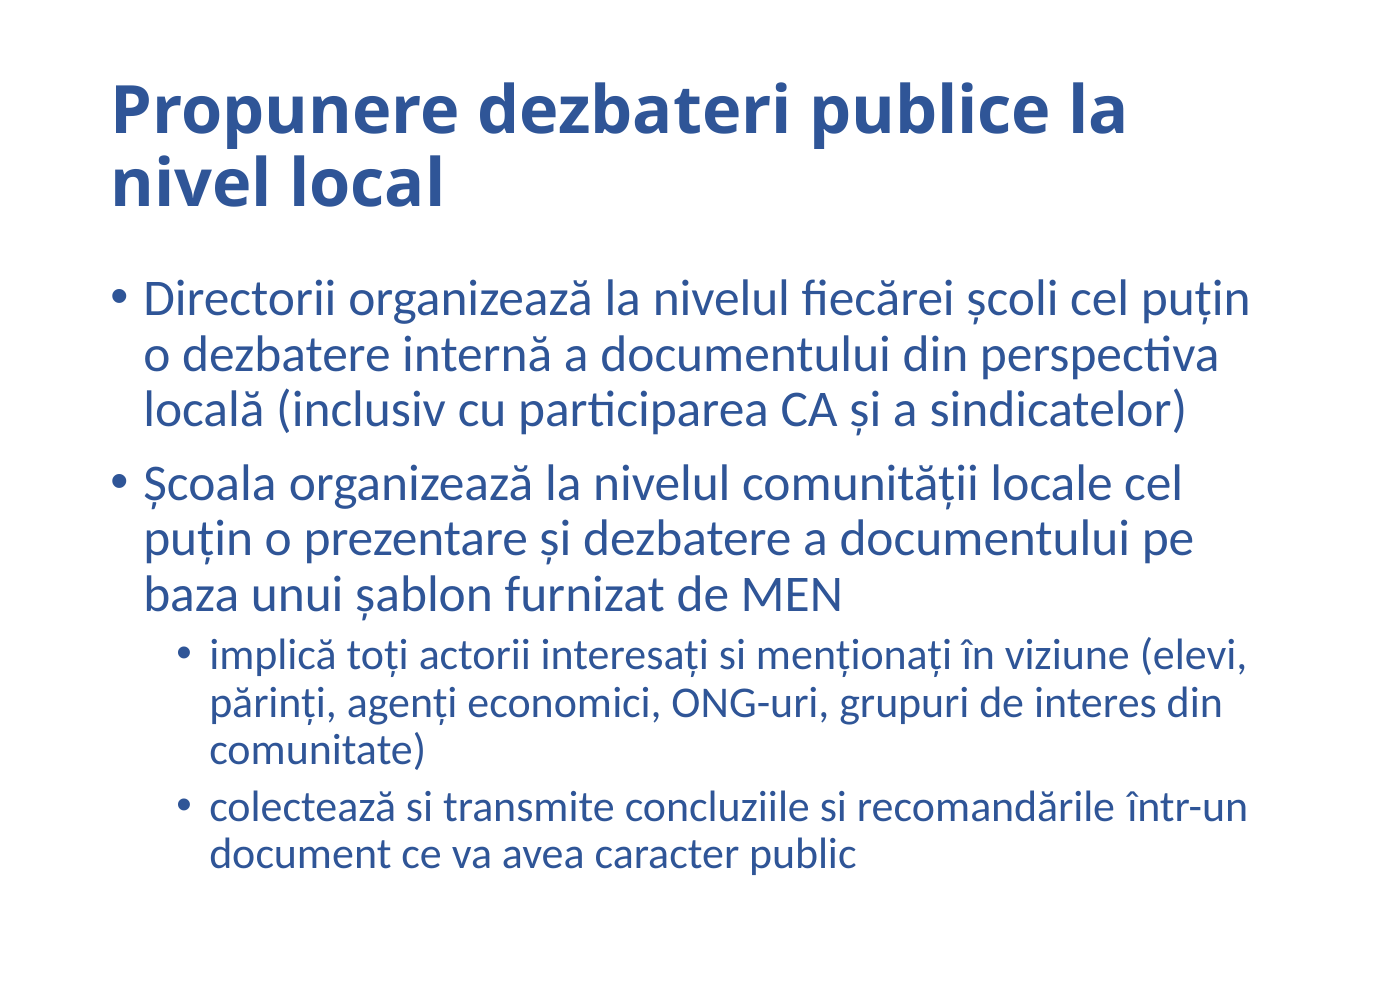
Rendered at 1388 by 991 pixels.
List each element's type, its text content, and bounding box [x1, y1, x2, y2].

title Propunere dezbateri publice la nivel local [95, 52, 1292, 245]
list Directorii organizează la nivelul fiecărei școli cel puțin o dezbatere internă a documentului din perspectiva locală (inclusiv cu participarea CA și a sindicatelor) Școala organizează la nivelul comunității locale cel puțin o prezentare și dezbatere a documentului pe baza unui șablon furnizat de MEN implică toți actorii interesați si menționați în viziune (elevi, părinți, agenți economici, ONG-uri, grupuri de interes din comunitate) colectează si transmite concluziile si recomandările într-un document ce va avea caracter public [95, 263, 1292, 893]
